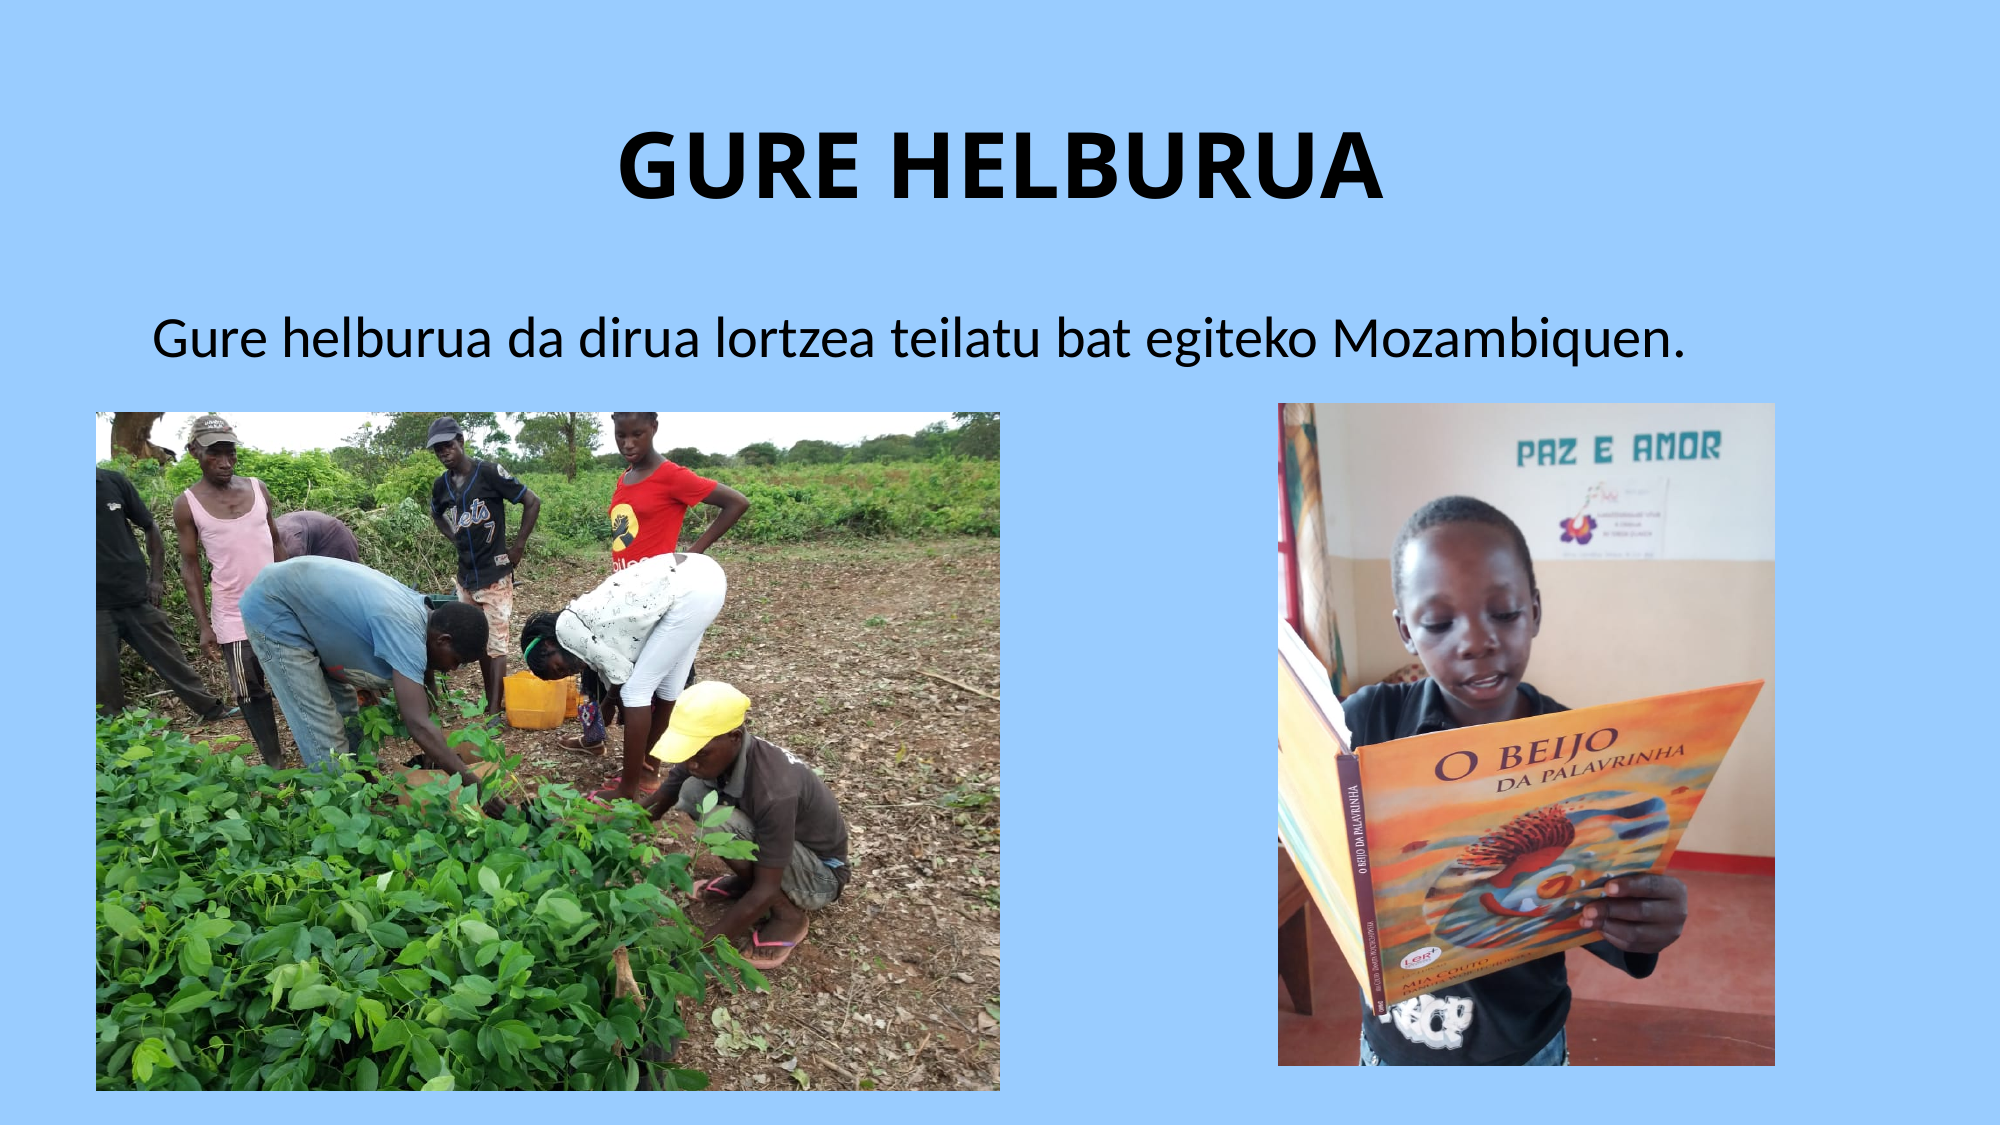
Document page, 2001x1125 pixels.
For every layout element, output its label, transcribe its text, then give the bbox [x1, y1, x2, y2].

picture [1278, 403, 1775, 1066]
title GURE HELBURUA [137, 59, 1863, 278]
list Gure helburua da dirua lortzea teilatu bat egiteko Mozambiquen. [137, 299, 1863, 1014]
picture [96, 412, 1000, 1091]
